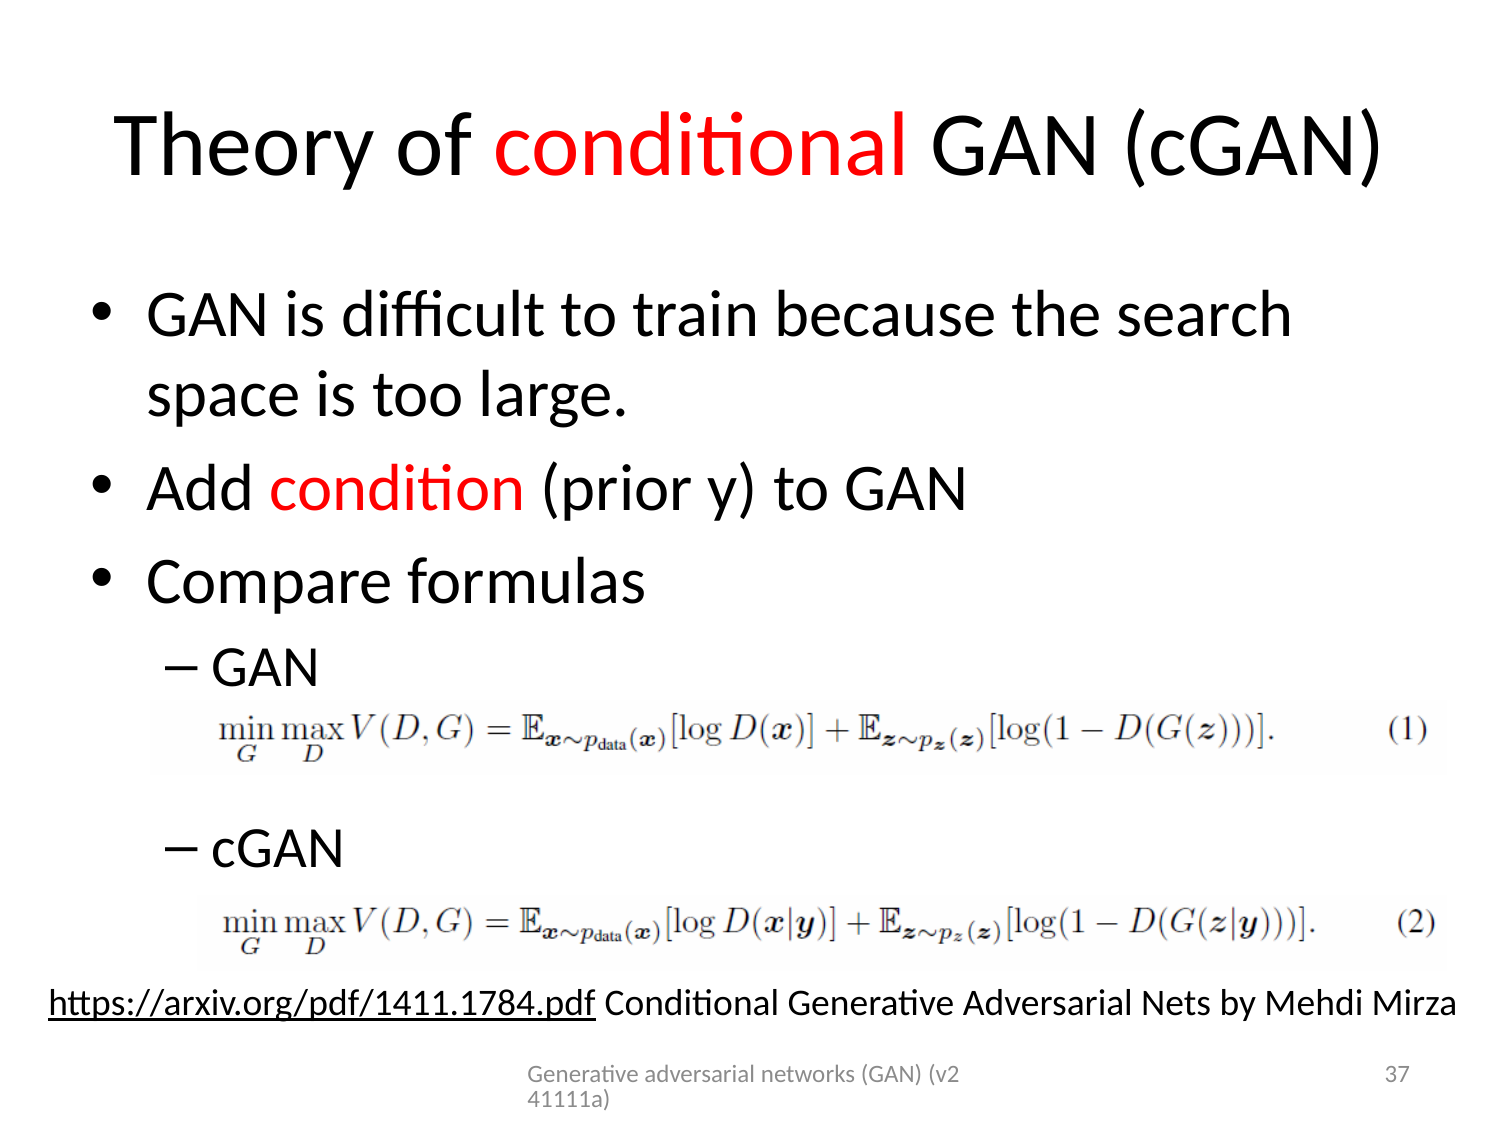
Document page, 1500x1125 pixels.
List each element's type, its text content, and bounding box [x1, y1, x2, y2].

slide_number 37 [1074, 1042, 1425, 1103]
footer Generative adversarial networks (GAN) (v241111a) [512, 1042, 988, 1103]
text_box https://arxiv.org/pdf/1411.1784.pdf Conditional Generative Adversarial Nets by Mehdi Mirza [33, 970, 1474, 1031]
picture [149, 700, 1448, 776]
picture [197, 895, 1448, 971]
list GAN is difficult to train because the search space is too large. Add condition (prior y) to GAN Compare formulas GAN cGAN [75, 262, 1425, 970]
title Theory of conditional GAN (cGAN) [75, 45, 1425, 233]
